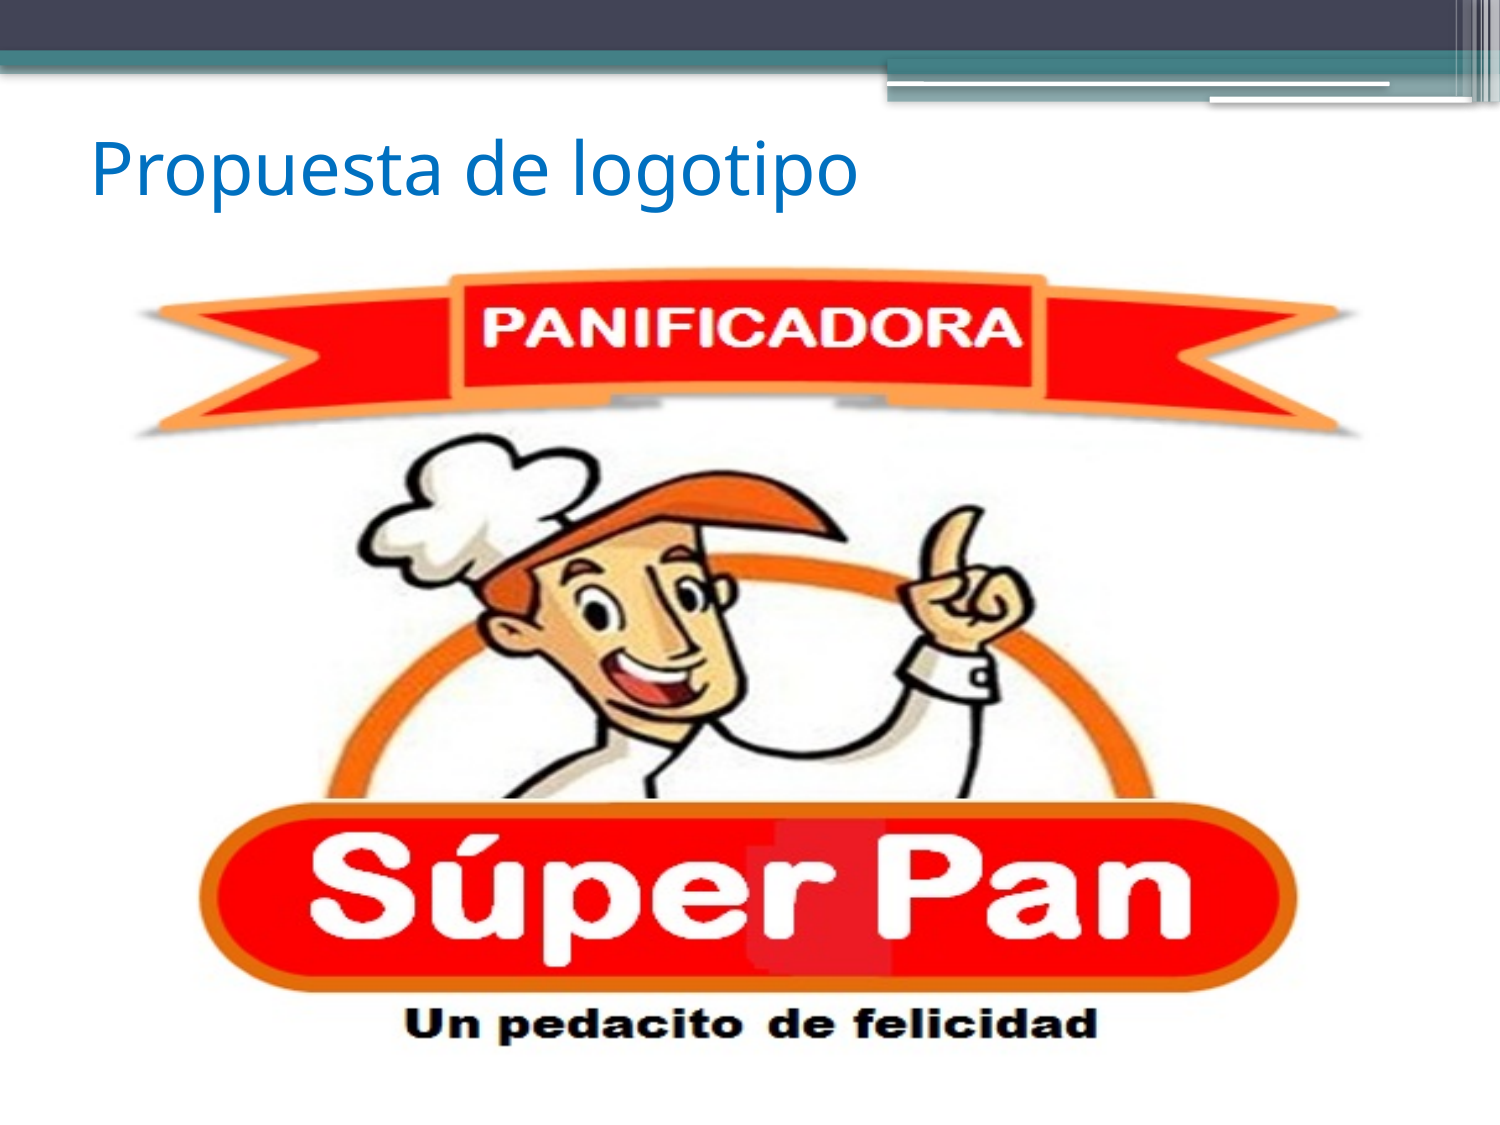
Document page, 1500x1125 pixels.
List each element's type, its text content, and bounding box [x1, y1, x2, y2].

picture [76, 231, 1424, 1084]
title Propuesta de logotipo [75, 113, 1425, 218]
